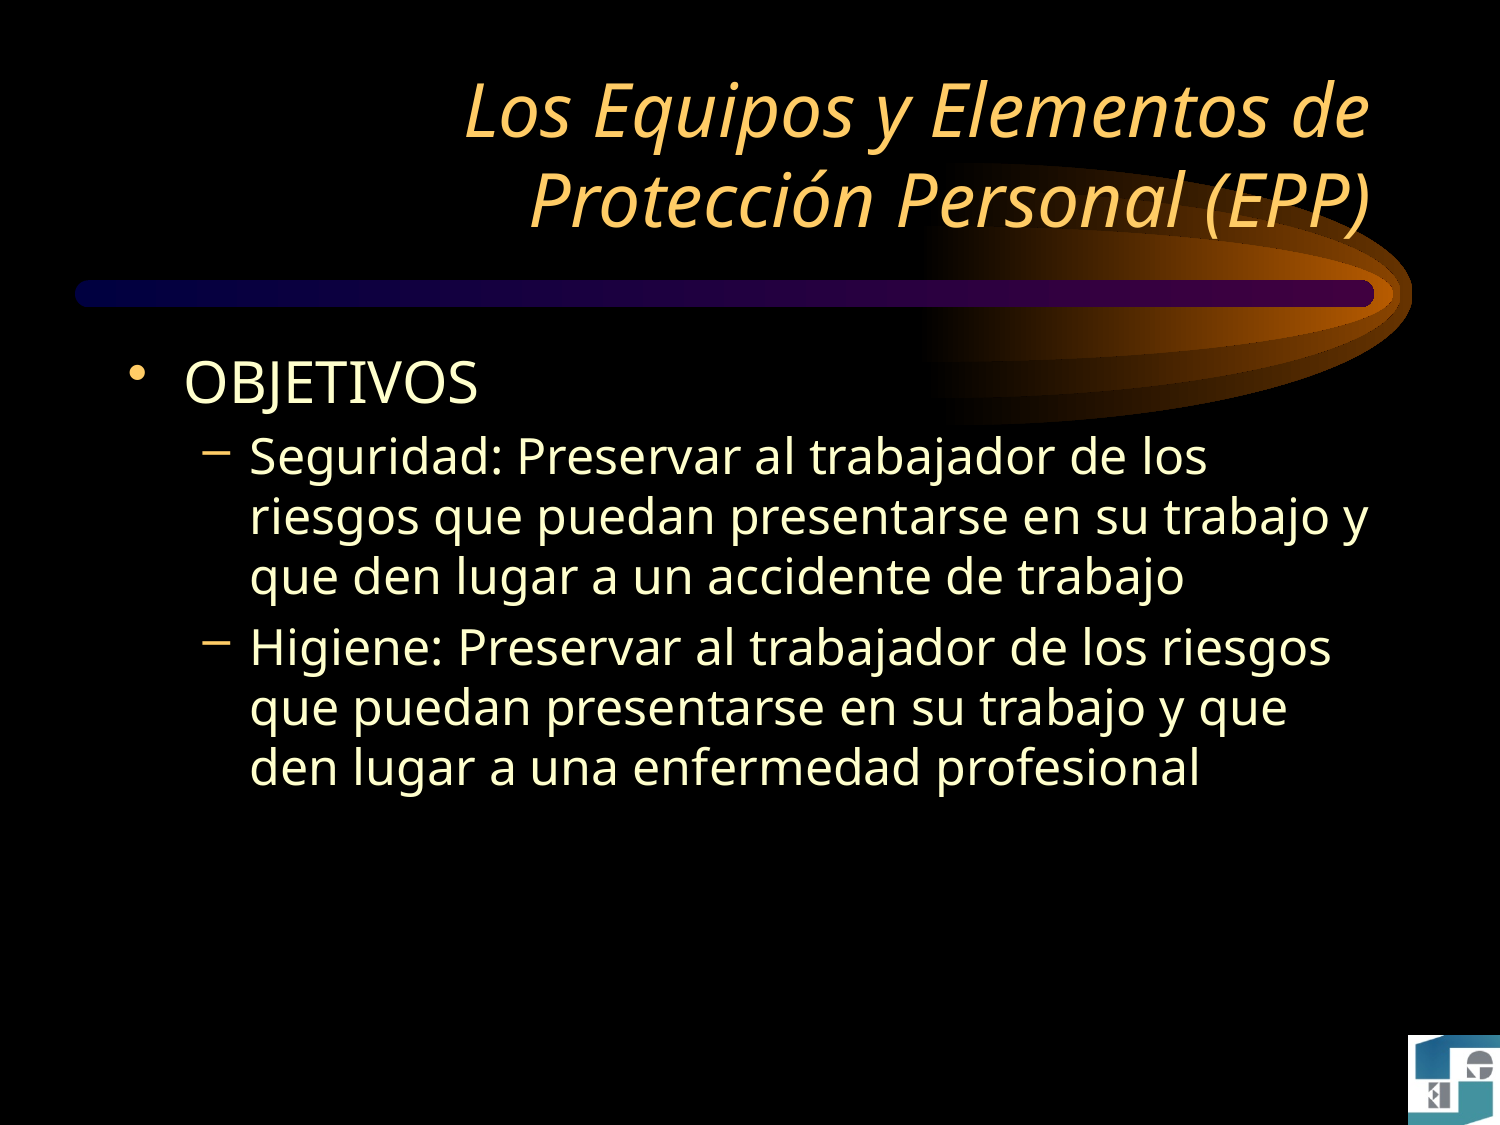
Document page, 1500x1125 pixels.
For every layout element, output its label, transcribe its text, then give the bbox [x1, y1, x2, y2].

list OBJETIVOS Seguridad: Preservar al trabajador de los riesgos que puedan presentarse en su trabajo y que den lugar a un accidente de trabajo Higiene: Preservar al trabajador de los riesgos que puedan presentarse en su trabajo y que den lugar a una enfermedad profesional [112, 337, 1388, 1013]
picture [1408, 1035, 1500, 1125]
title Los Equipos y Elementos de Protección Personal (EPP) [112, 62, 1388, 250]
